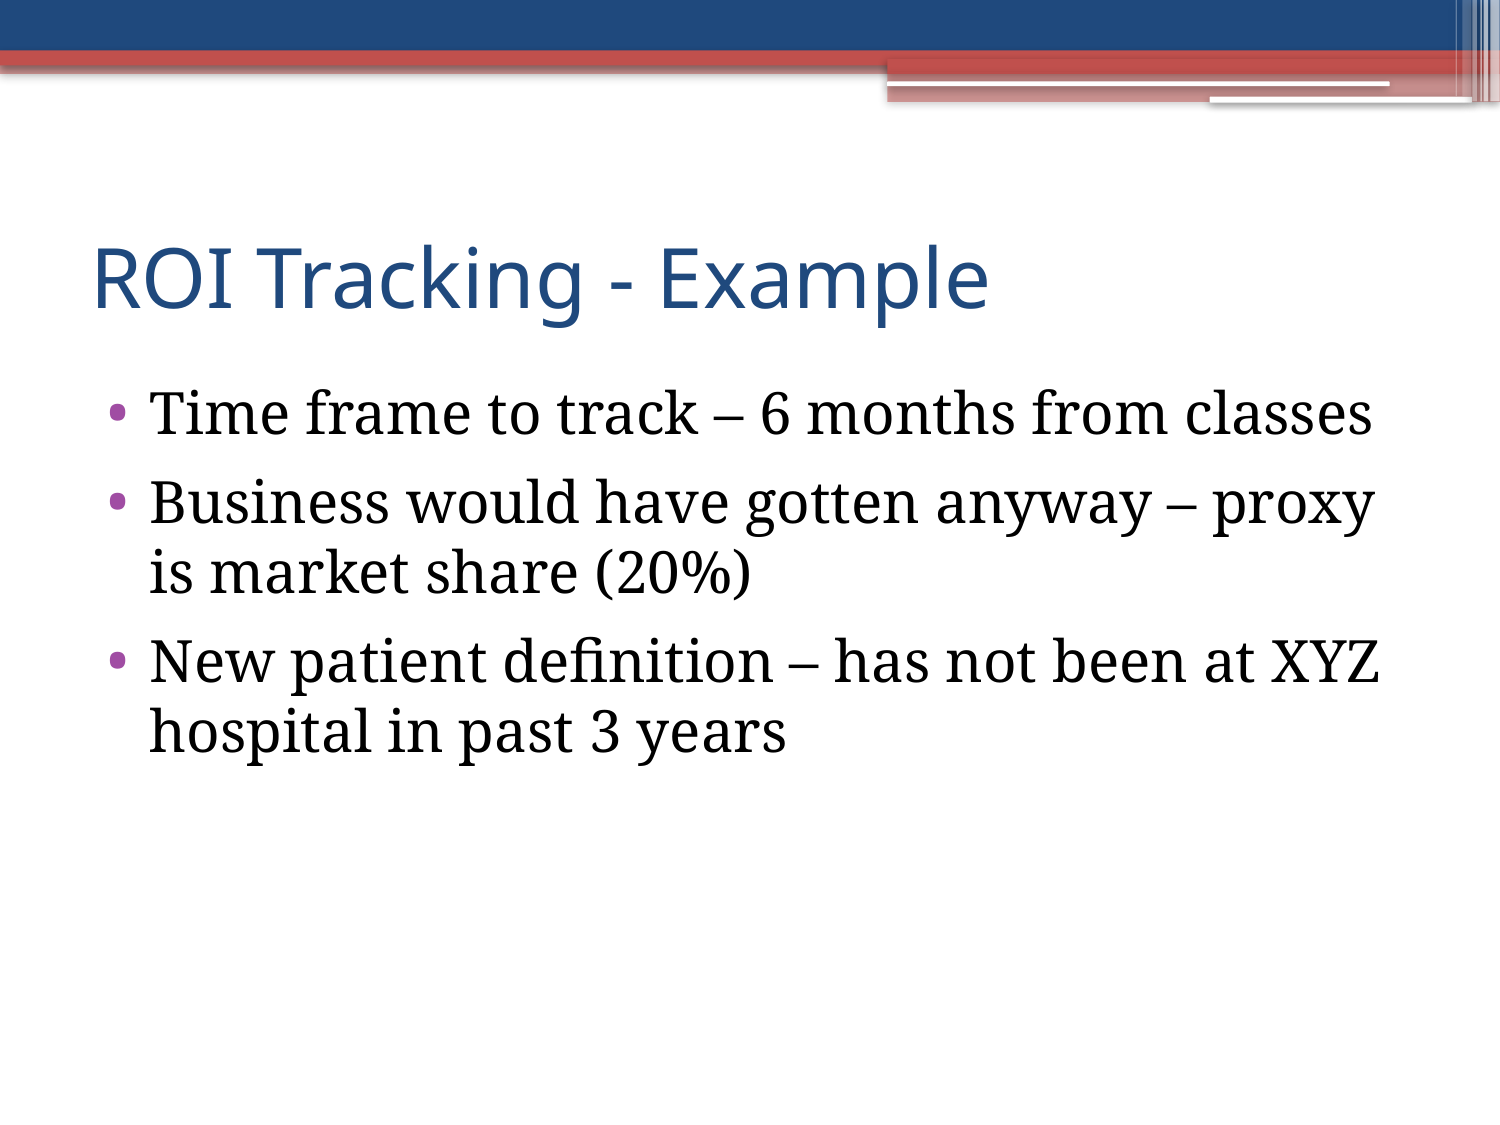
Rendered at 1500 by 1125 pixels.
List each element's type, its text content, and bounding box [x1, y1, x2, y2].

list Time frame to track – 6 months from classes Business would have gotten anyway – proxy is market share (20%) New patient definition – has not been at XYZ hospital in past 3 years [74, 368, 1426, 1079]
title ROI Tracking - Example [74, 187, 1426, 363]
